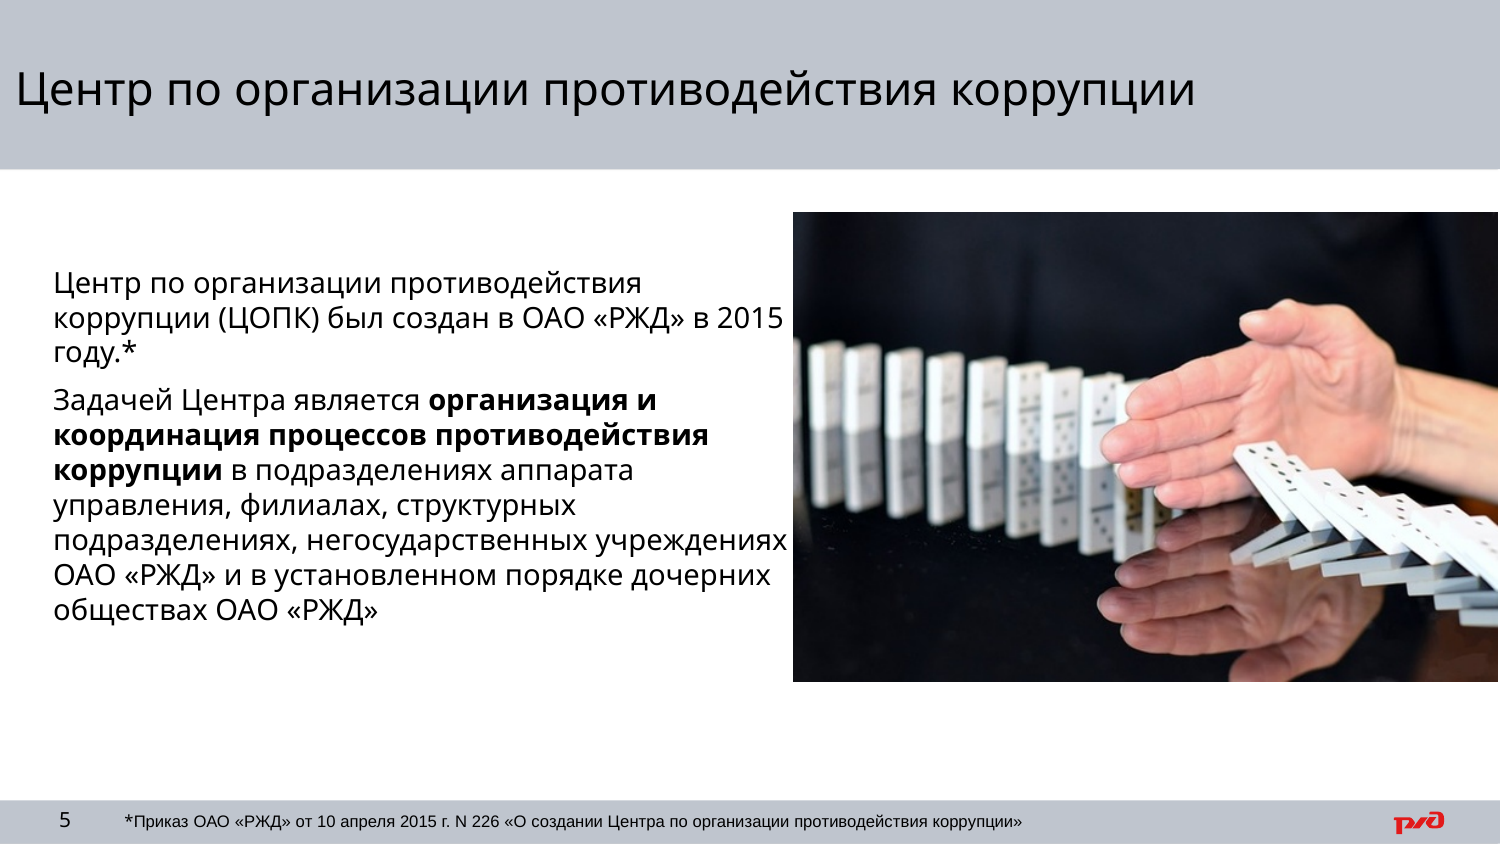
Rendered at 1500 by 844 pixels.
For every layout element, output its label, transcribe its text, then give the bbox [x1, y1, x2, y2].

text_box Центр по организации противодействия коррупции (ЦОПК) был создан в ОАО «РЖД» в 2015 году.* Задачей Центра является организация и координация процессов противодействия коррупции в подразделениях аппарата управления, филиалах, структурных подразделениях, негосударственных учреждениях ОАО «РЖД» и в установленном порядке дочерних обществах ОАО «РЖД» [38, 256, 788, 634]
title Центр по организации противодействия коррупции [0, 0, 1500, 175]
picture [793, 212, 1499, 682]
text_box *Приказ ОАО «РЖД» от 10 апреля 2015 г. N 226 «О создании Центра по организации противодействия коррупции» [109, 803, 1374, 839]
